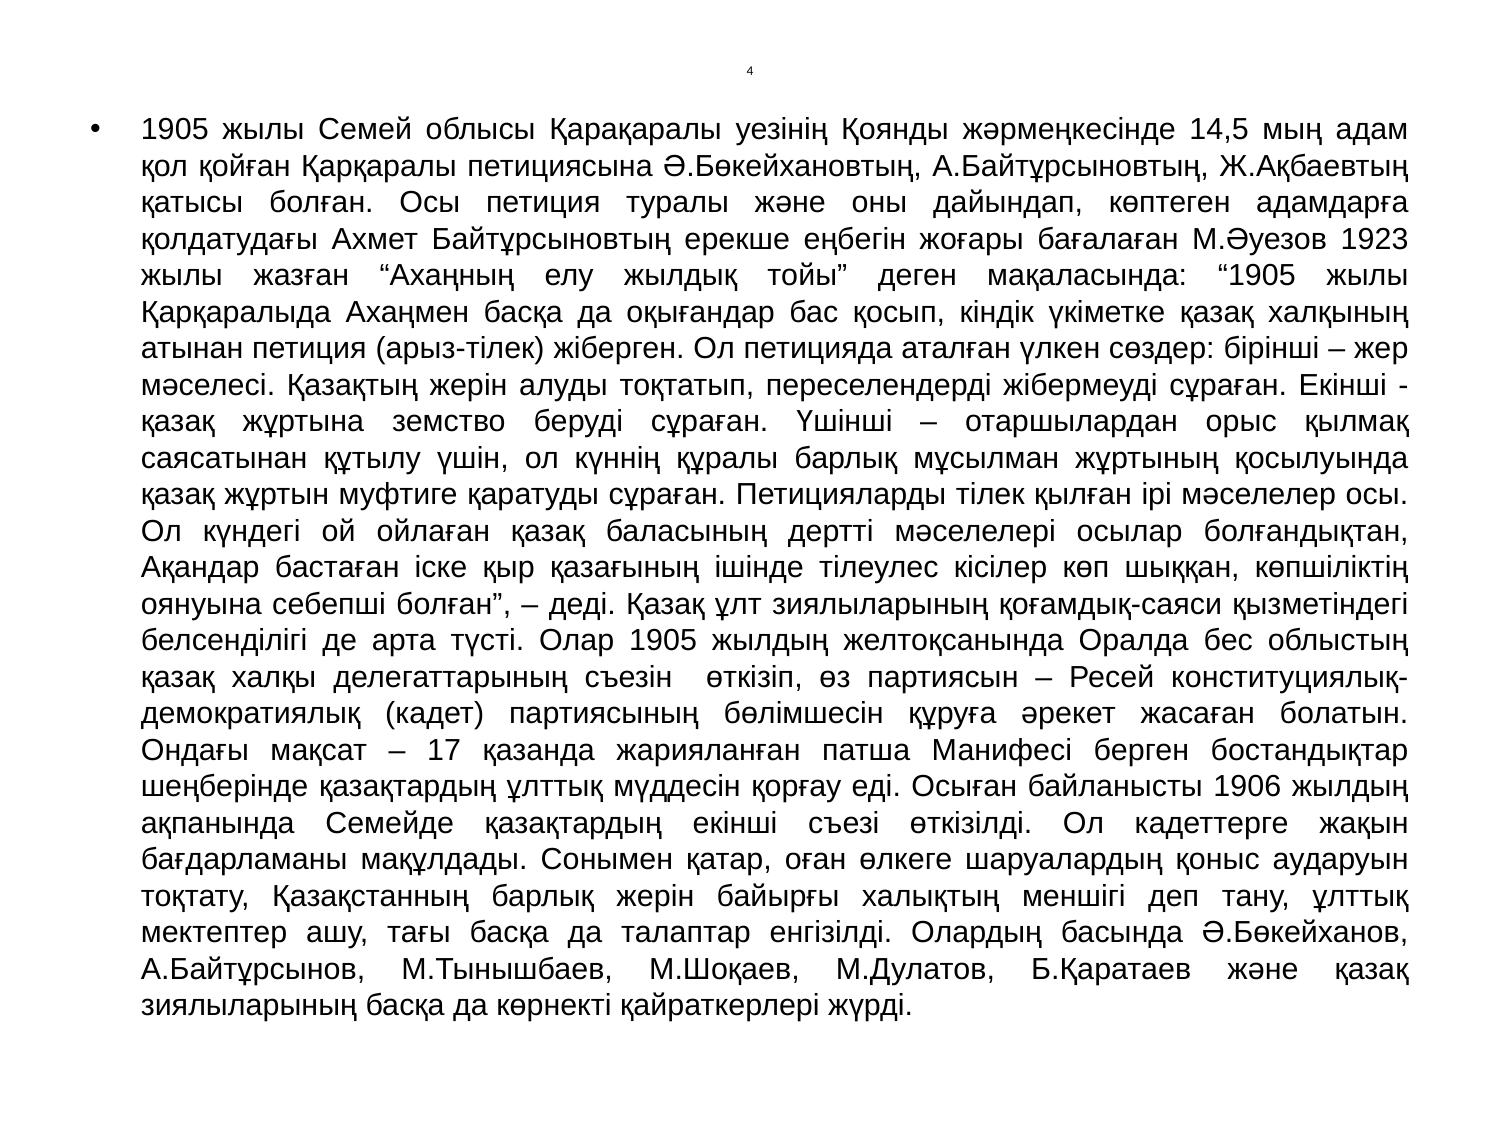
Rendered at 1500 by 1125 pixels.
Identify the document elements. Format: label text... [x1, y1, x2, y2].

title 4 [75, 54, 1426, 86]
list 1905 жылы Семей облысы Қарақаралы уезінің Қоянды жәрмеңкесінде 14,5 мың адам қол қойған Қарқаралы петициясына Ә.Бөкейхановтың, А.Байтұрсыновтың, Ж.Ақбаевтың қатысы болған. Осы петиция туралы және оны дайындап, көптеген адамдарға қолдатудағы Ахмет Байтұрсыновтың ерекше еңбегін жоғары бағалаған М.Әуезов 1923 жылы жазған “Ахаңның елу жылдық тойы” деген мақаласында: “1905 жылы Қарқаралыда Ахаңмен басқа да оқығандар бас қосып, кіндік үкіметке қазақ халқының атынан петиция (арыз-тілек) жіберген. Ол петицияда аталған үлкен сөздер: бірінші – жер мәселесі. Қазақтың жерін алуды тоқтатып, переселендерді жібермеуді сұраған. Екінші - қазақ жұртына земство беруді сұраған. Үшінші – отаршылардан орыс қылмақ саясатынан құтылу үшін, ол күннің құралы барлық мұсылман жұртының қосылуында қазақ жұртын муфтиге қаратуды сұраған. Петицияларды тілек қылған ірі мәселелер осы. Ол күндегі ой ойлаған қазақ баласының дертті мәселелері осылар болғандықтан, Ақандар бастаған іске қыр қазағының ішінде тілеулес кісілер көп шыққан, көпшіліктің оянуына себепші болған”, – деді. Қазақ ұлт зиялыларының қоғамдық-саяси қызметіндегі белсенділігі де арта түсті. Олар 1905 жылдың желтоқсанында Оралда бес облыстың қазақ халқы делегаттарының съезін өткізіп, өз партиясын – Ресей конституциялық-демократиялық (кадет) партиясының бөлімшесін құруға әрекет жасаған болатын. Ондағы мақсат – 17 қазанда жарияланған патша Манифесі берген бостандықтар шеңберінде қазақтардың ұлттық мүддесін қорғау еді. Осыған байланысты 1906 жылдың ақпанында Семейде қазақтардың екінші съезі өткізілді. Ол кадеттерге жақын бағдарламаны мақұлдады. Сонымен қатар, оған өлкеге шаруалардың қоныс аударуын тоқтату, Қазақстанның барлық жерін байырғы халықтың меншігі деп тану, ұлттық мектептер ашу, тағы басқа да талаптар енгізілді. Олардың басында Ә.Бөкейханов, А.Байтұрсынов, М.Тынышбаев, М.Шоқаев, М.Дулатов, Б.Қаратаев және қазақ зиялыларының басқа да көрнекті қайраткерлері жүрді. [75, 101, 1425, 1047]
